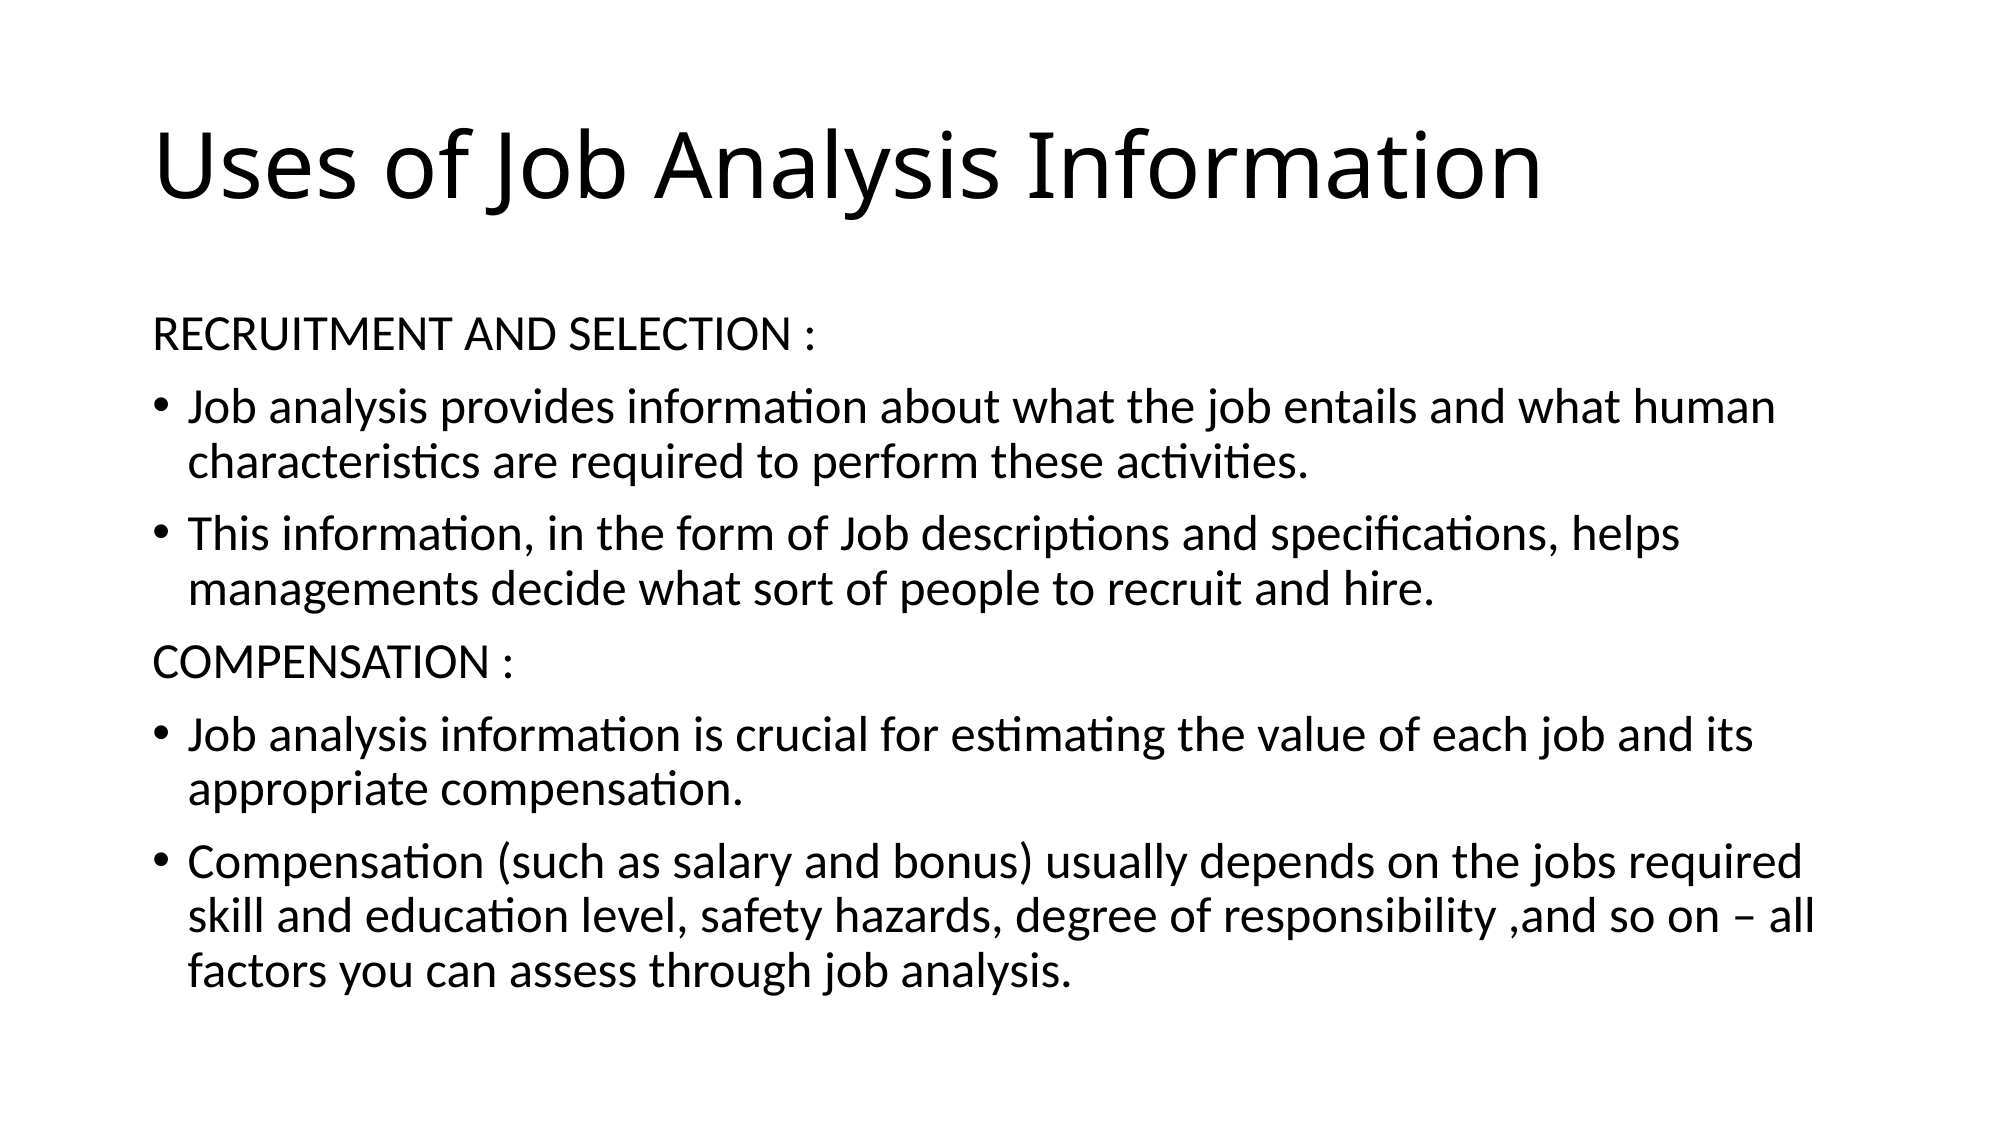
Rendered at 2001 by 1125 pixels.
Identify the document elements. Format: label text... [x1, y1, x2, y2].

list RECRUITMENT AND SELECTION : Job analysis provides information about what the job entails and what human characteristics are required to perform these activities. This information, in the form of Job descriptions and specifications, helps managements decide what sort of people to recruit and hire. COMPENSATION : Job analysis information is crucial for estimating the value of each job and its appropriate compensation. Compensation (such as salary and bonus) usually depends on the jobs required skill and education level, safety hazards, degree of responsibility ,and so on – all factors you can assess through job analysis. [137, 299, 1863, 1014]
title Uses of Job Analysis Information [137, 59, 1863, 278]
